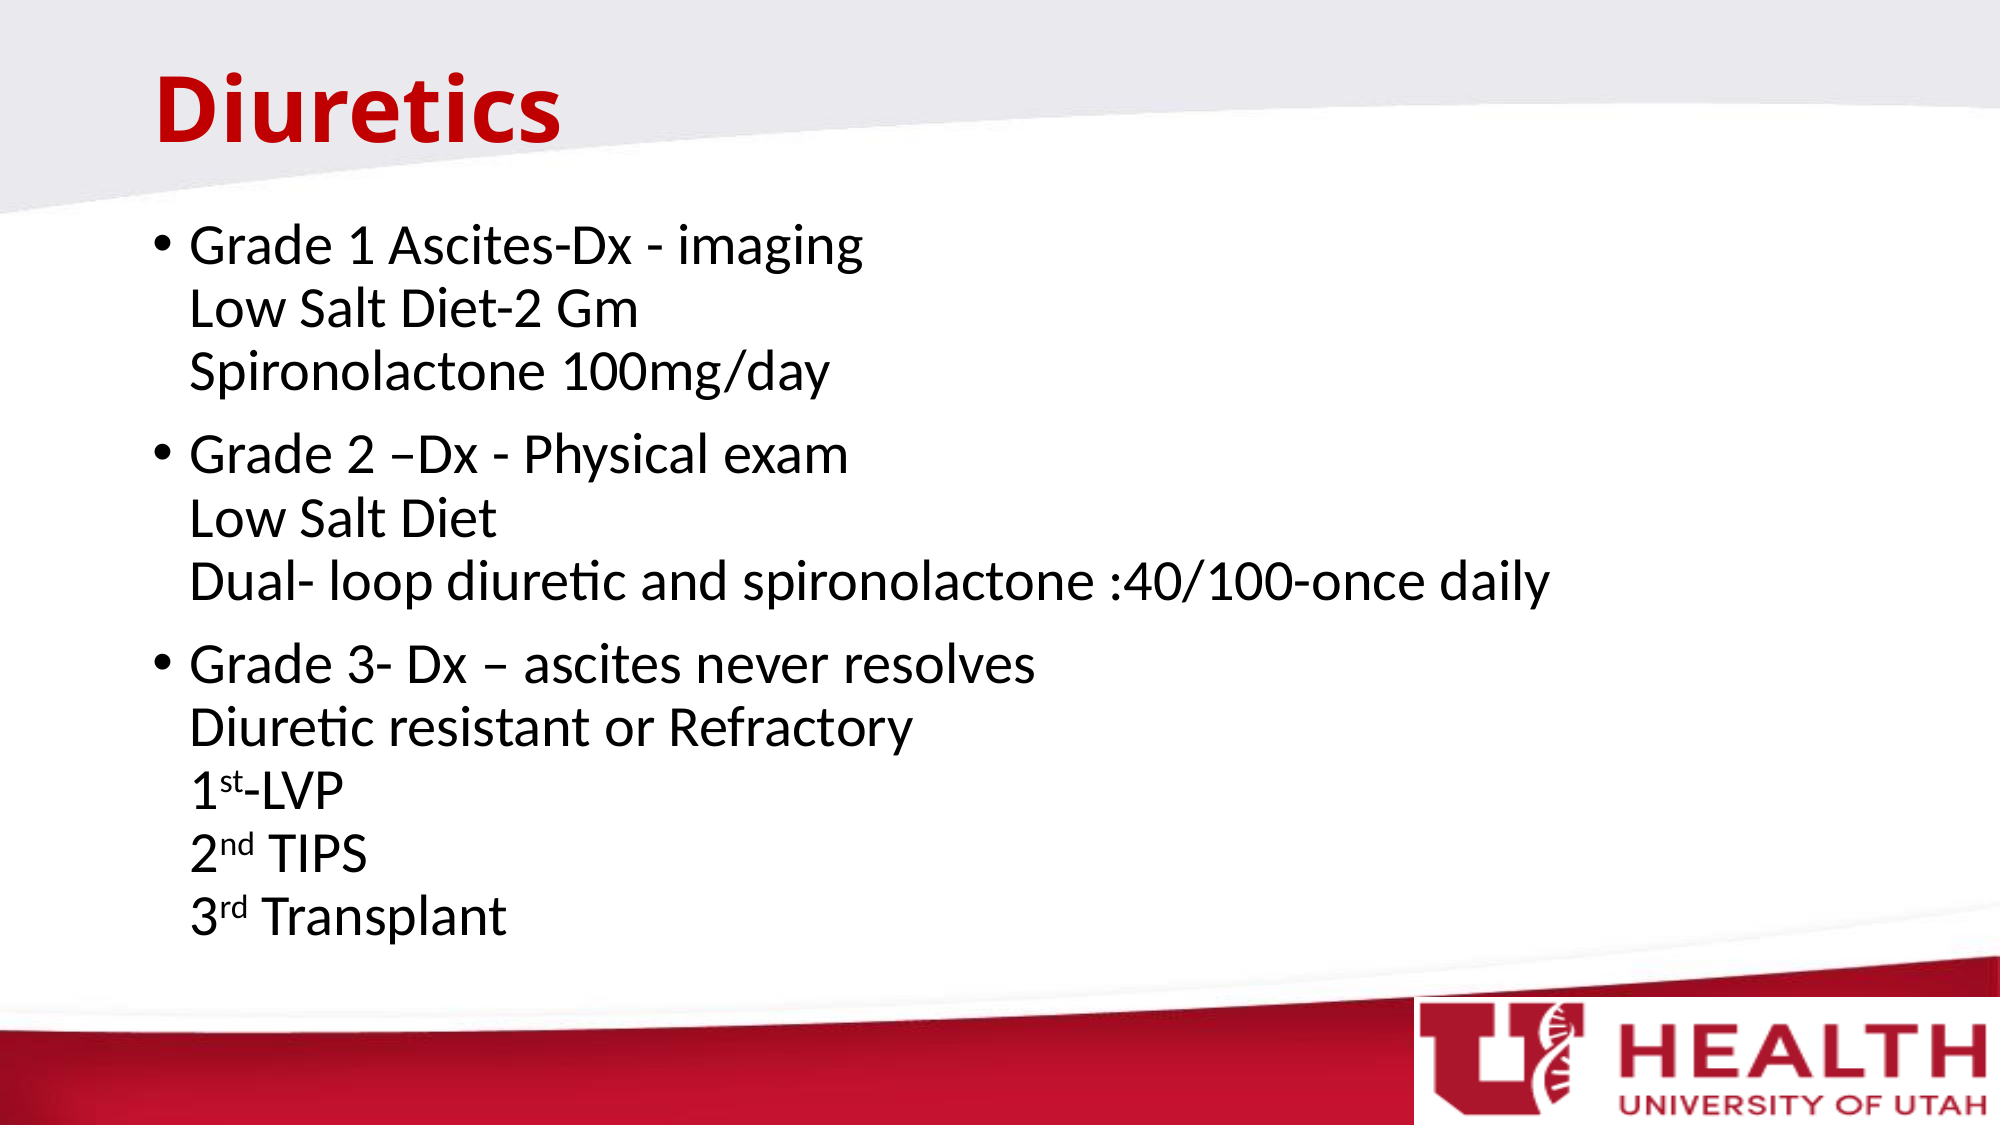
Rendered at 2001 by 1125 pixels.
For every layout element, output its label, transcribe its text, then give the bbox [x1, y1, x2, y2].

picture [0, 0, 2000, 1125]
list Grade 1 Ascites-Dx - imaging Low Salt Diet-2 Gm Spironolactone 100mg/day Grade 2 –Dx - Physical exam Low Salt Diet Dual- loop diuretic and spironolactone :40/100-once daily Grade 3- Dx – ascites never resolves Diuretic resistant or Refractory 1st-LVP 2nd TIPS 3rd Transplant [137, 206, 1863, 1014]
title Diuretics [137, 19, 1863, 206]
